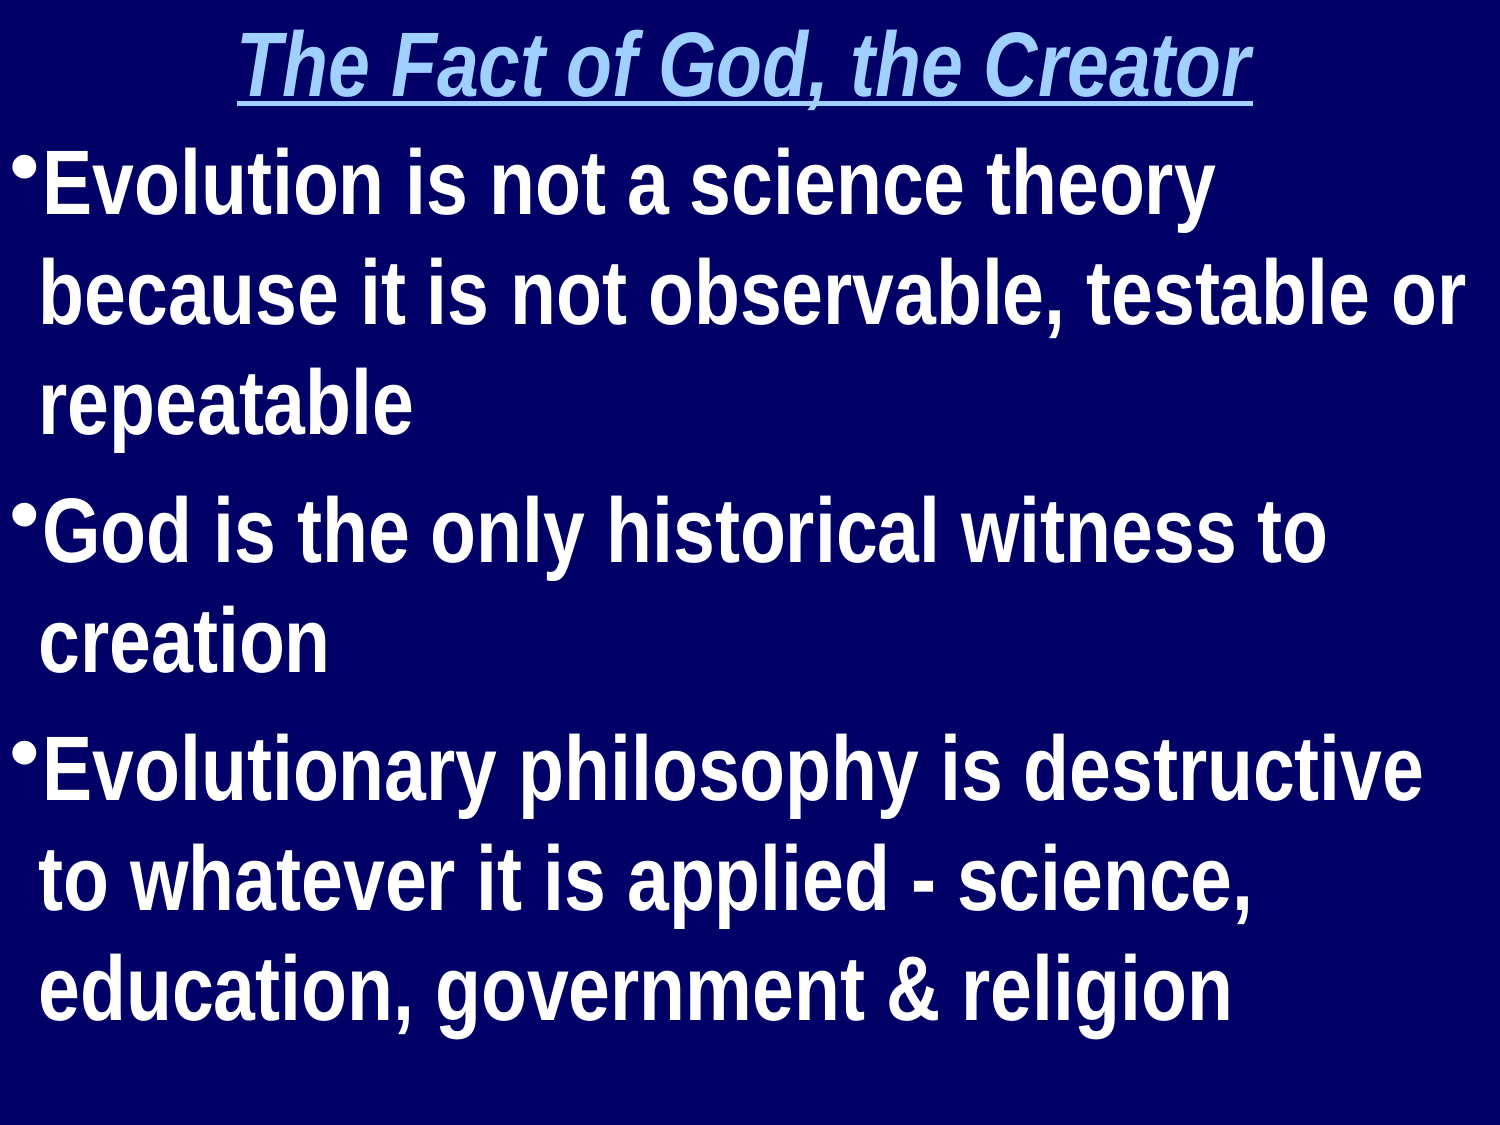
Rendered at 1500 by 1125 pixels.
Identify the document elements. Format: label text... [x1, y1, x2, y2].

title The Fact of God, the Creator [0, 0, 1495, 115]
list Evolution is not a science theory because it is not observable, testable or repeatable God is the only historical witness to creation Evolutionary philosophy is destructive to whatever it is applied - science, education, government & religion [0, 115, 1495, 1125]
